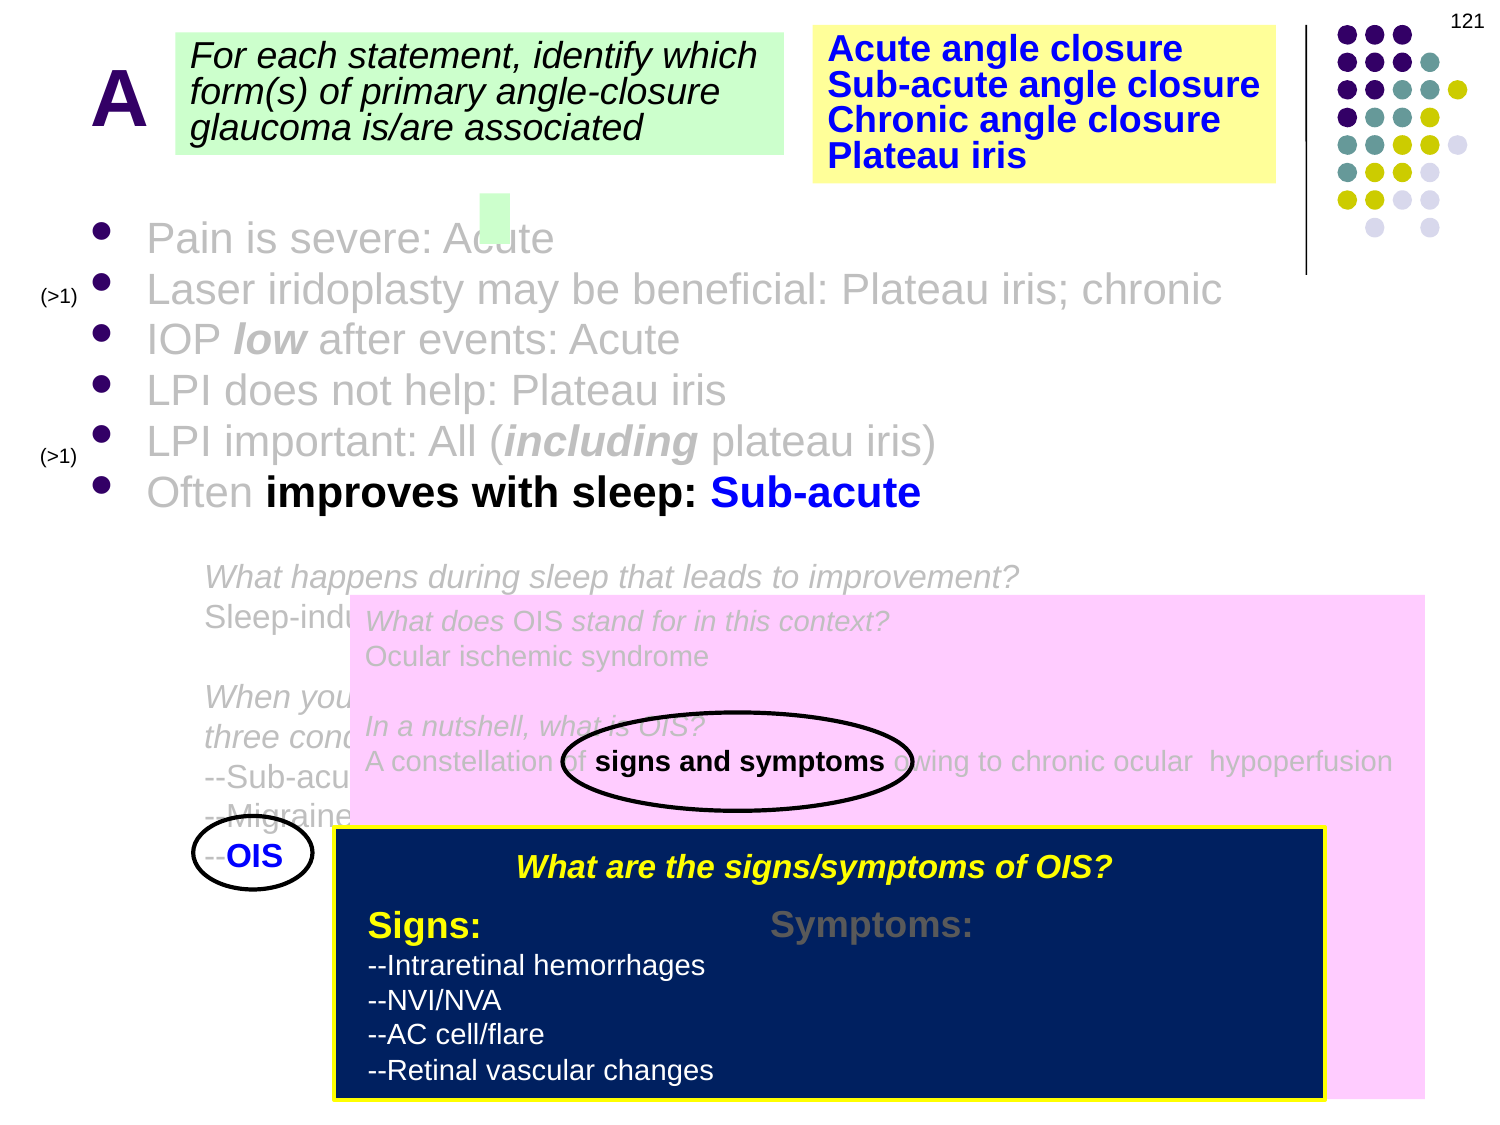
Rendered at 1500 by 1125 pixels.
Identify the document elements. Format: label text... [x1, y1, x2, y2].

text_box What does OIS stand for in this context? Ocular ischemic syndrome In a nutshell, what is OIS? A constellation of signs and symptoms owing to chronic ocular hypoperfusion Does it present unilaterally, or bilaterally? Unilaterally in about 80% of cases Is there a gender predilection? Yes, men are twice as likely to have it Is there a relationship with age? Yes, OIS is a dz of older individuals [350, 594, 1425, 1100]
text_box (>1) [25, 434, 93, 475]
text_box [191, 813, 315, 892]
slide_number 121 [1149, 0, 1500, 75]
text_box For each statement, identify which form(s) of primary angle-closure glaucoma is/are associated [175, 150, 784, 155]
text_box [560, 710, 915, 813]
text_box [332, 825, 1327, 1102]
text_box [479, 193, 510, 244]
text_box What are the signs/symptoms of OIS? [501, 837, 1129, 893]
list Pain is severe: Acute Laser iridoplasty may be beneficial: Plateau iris; chronic IOP low after events: Acute LPI does not help: Plateau iris LPI important: All (including plateau iris) Often improves with sleep: Sub-acute [75, 212, 1425, 1075]
text_box Signs: --Intraretinal hemorrhages --NVI/NVA --AC cell/flare --Retinal vascular changes [352, 893, 730, 1094]
text_box What happens during sleep that leads to improvement? Sleep-induced miosis breaks the pupillary block When you hear that periocular pain ‘improves with sleep,’ three conditions should come to mind. What are the other two? --Sub-acute angle-closure glaucoma --Migraine --OIS [189, 547, 1150, 882]
text_box Acute angle closure Sub-acute angle closure Chronic angle closure Plateau iris [812, 150, 1276, 184]
title A [75, 20, 1313, 150]
text_box (>1) [25, 275, 93, 315]
text_box Symptoms: --Decreased vision --Pain --Prolonged photostress recovery time [755, 892, 1283, 1058]
